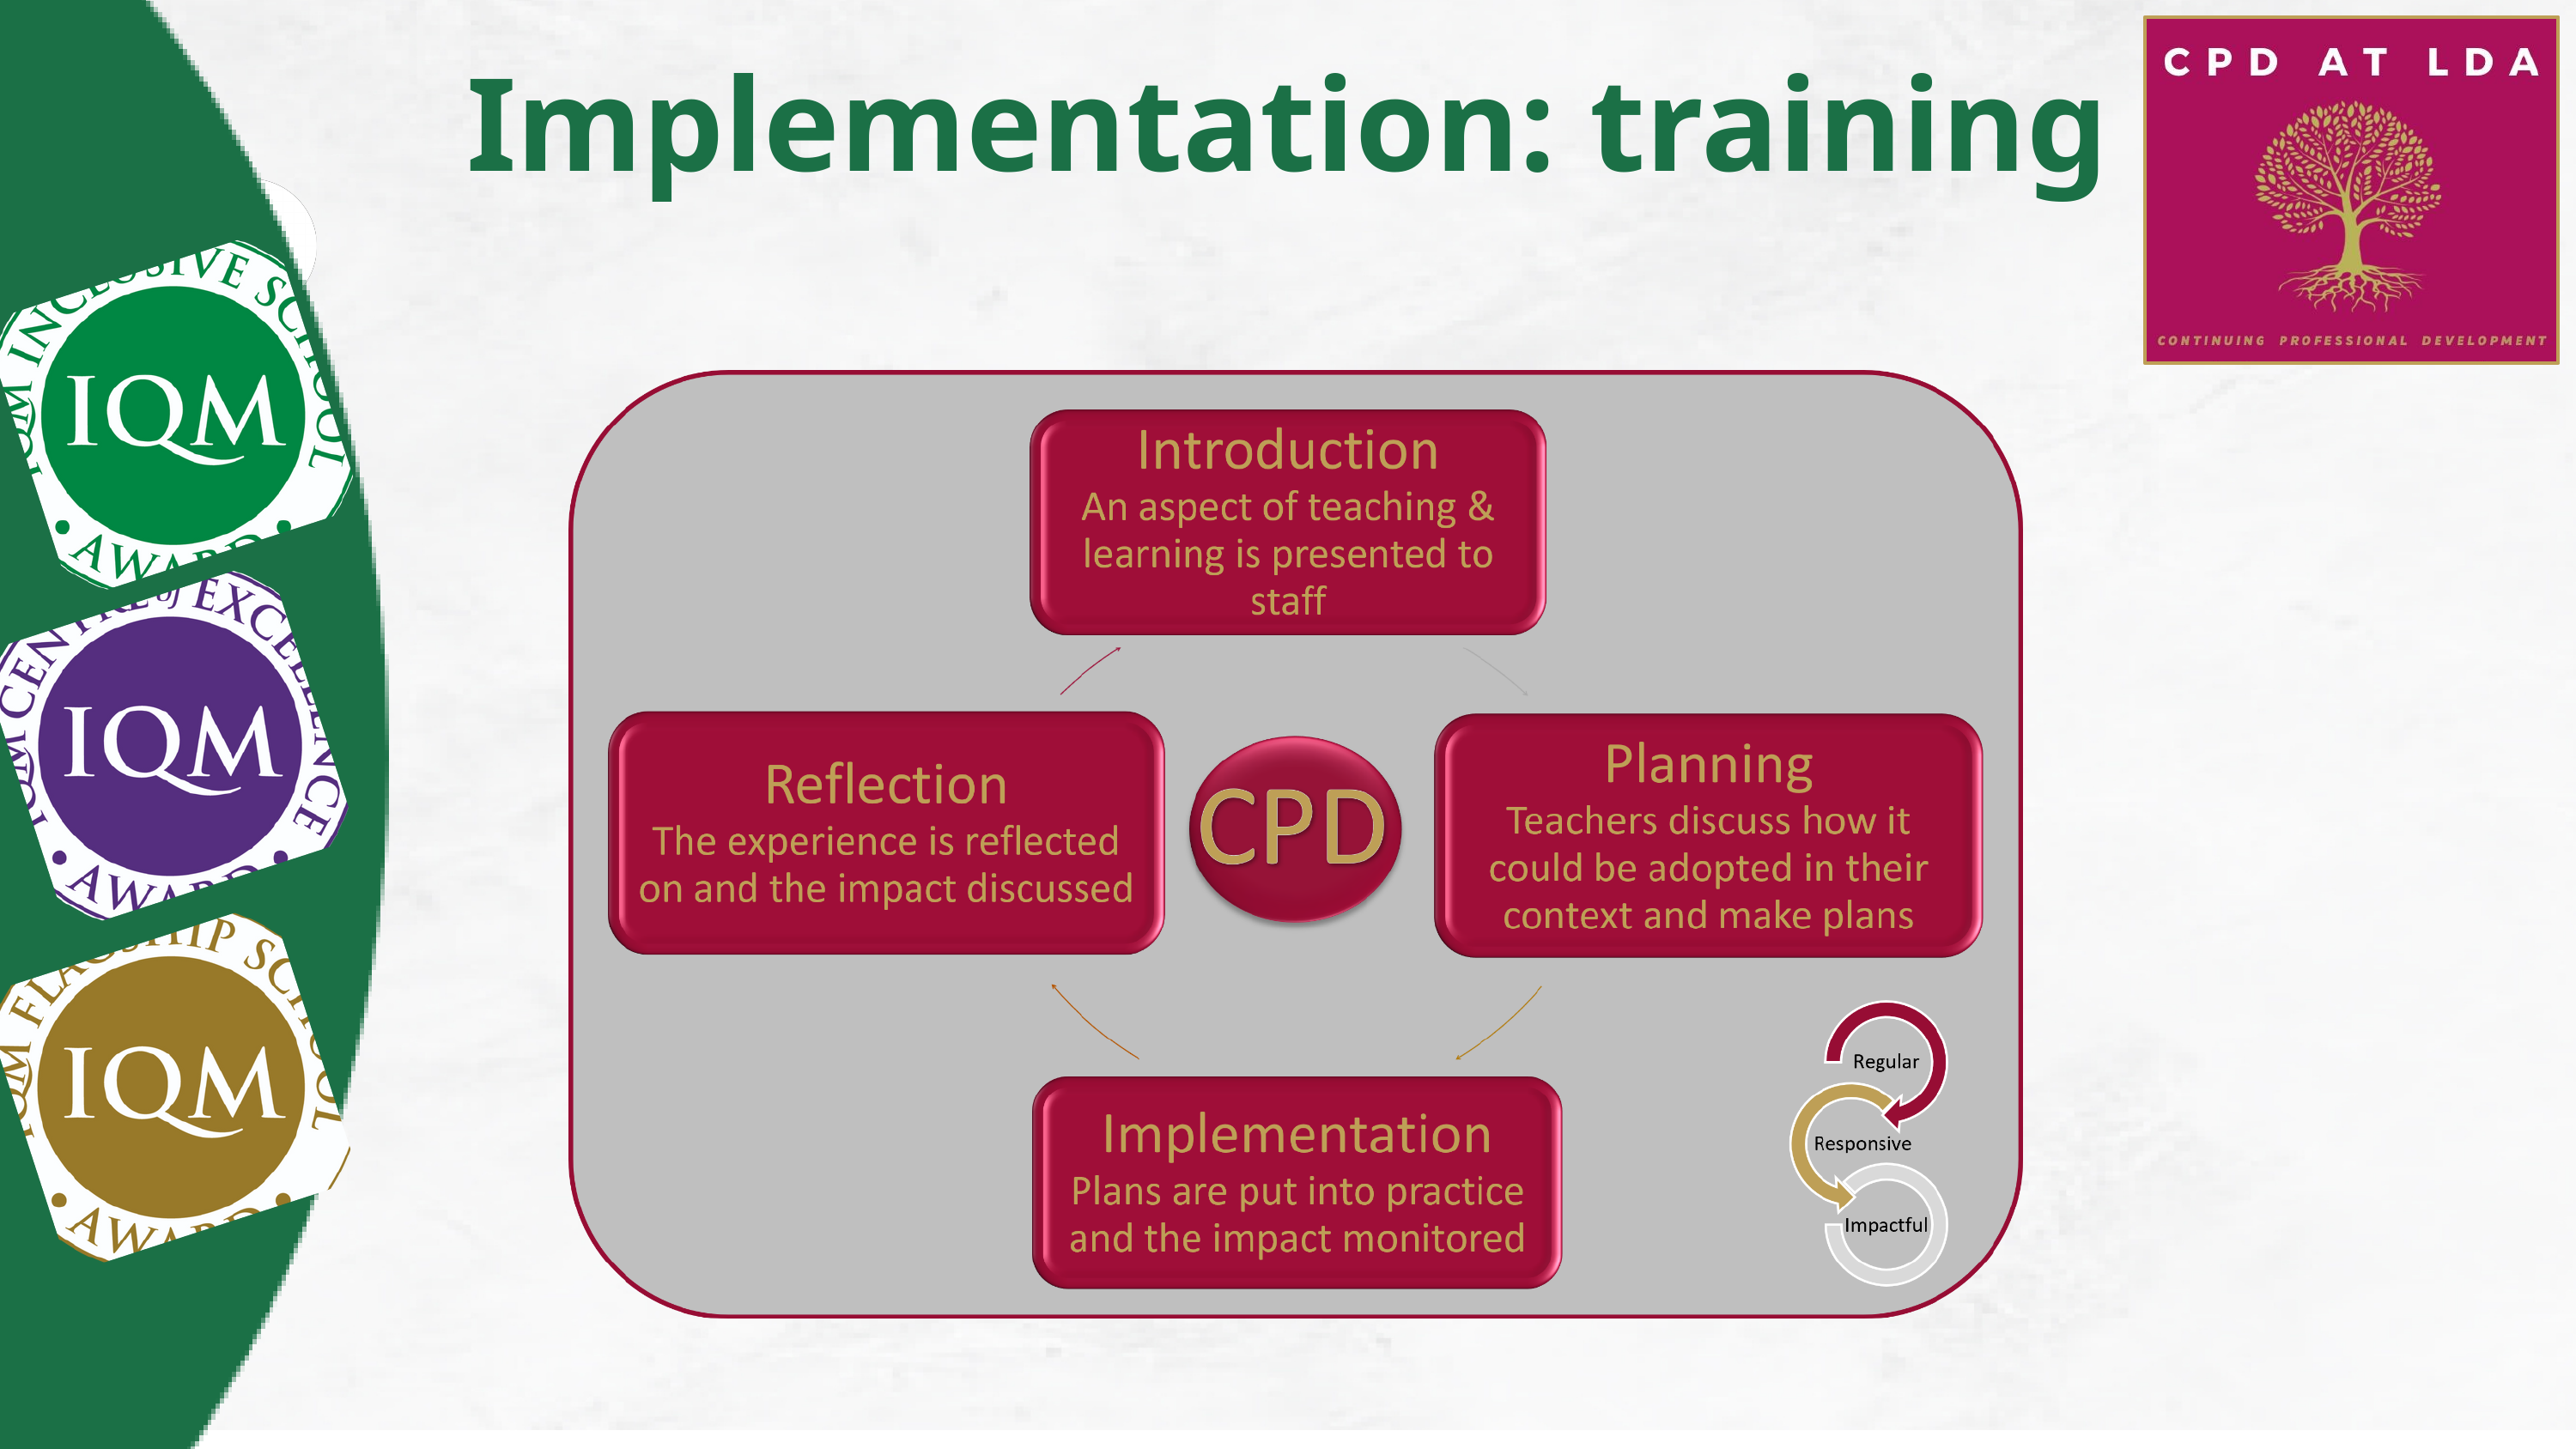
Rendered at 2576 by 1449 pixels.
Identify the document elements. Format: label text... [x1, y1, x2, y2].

text_box [0, 0, 389, 1449]
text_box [0, 230, 366, 1272]
text_box Implementation: training [372, 26, 2142, 197]
picture [2146, 18, 2557, 362]
picture [568, 369, 2166, 1319]
text_box [389, 0, 2576, 1430]
